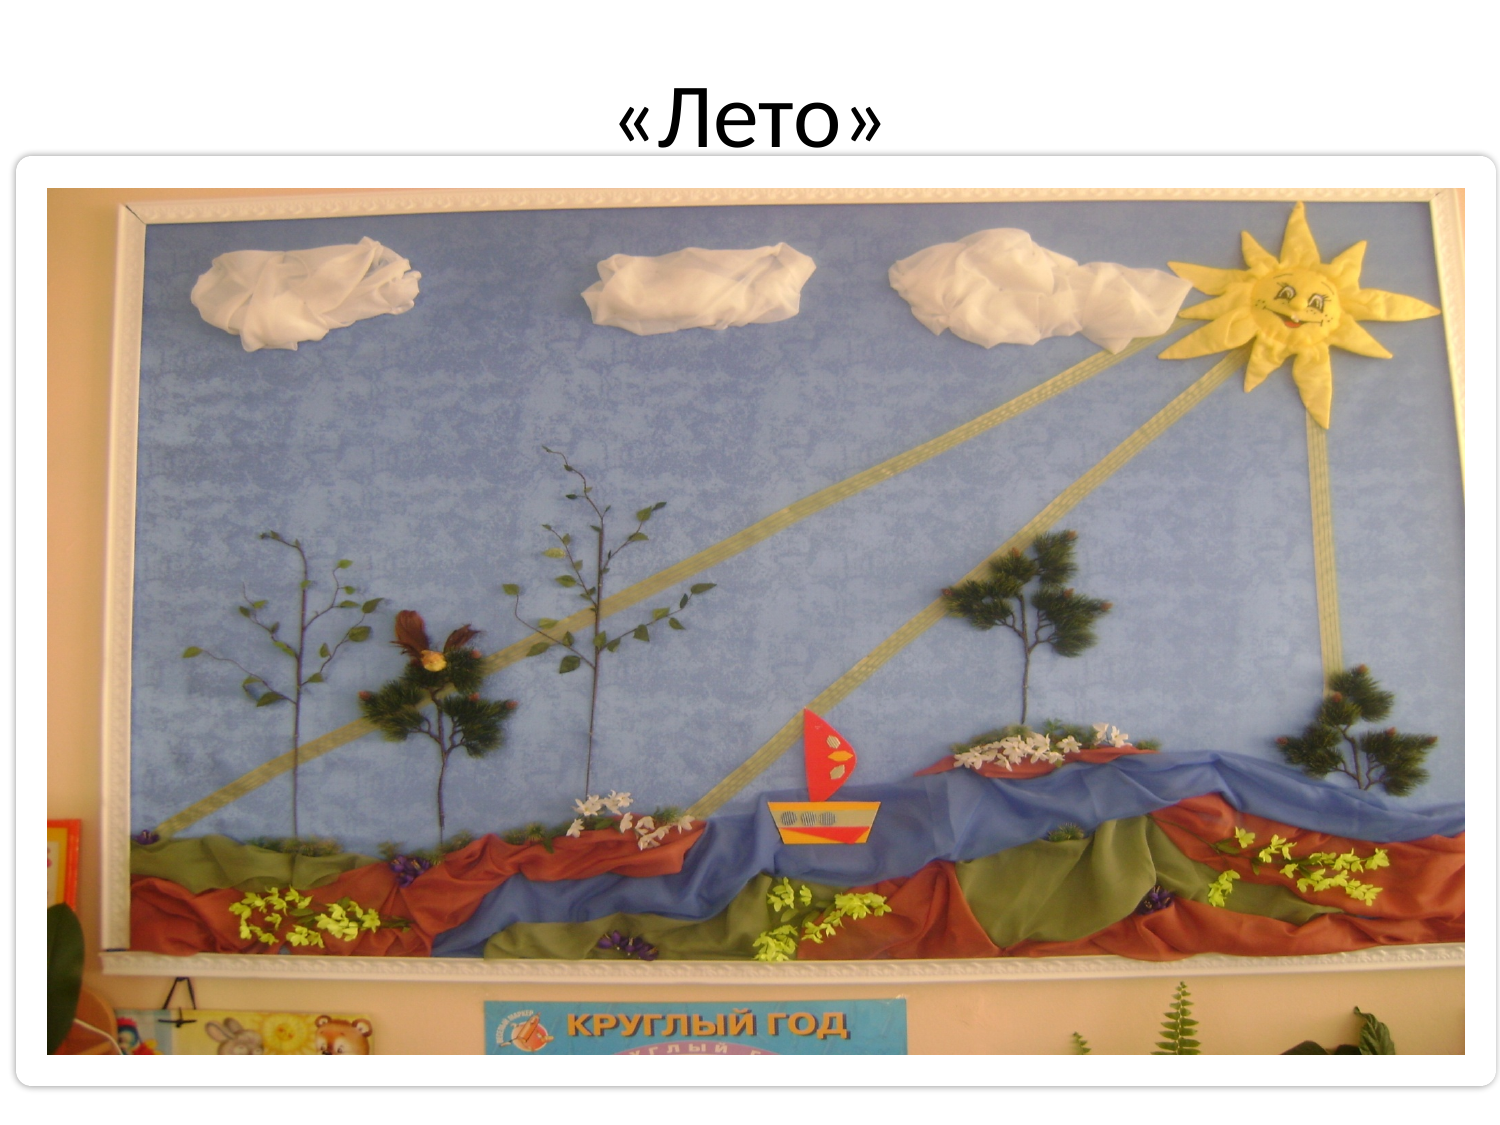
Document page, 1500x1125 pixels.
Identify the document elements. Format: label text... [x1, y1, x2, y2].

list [46, 187, 1466, 1055]
title «Лето» [75, 45, 1425, 176]
